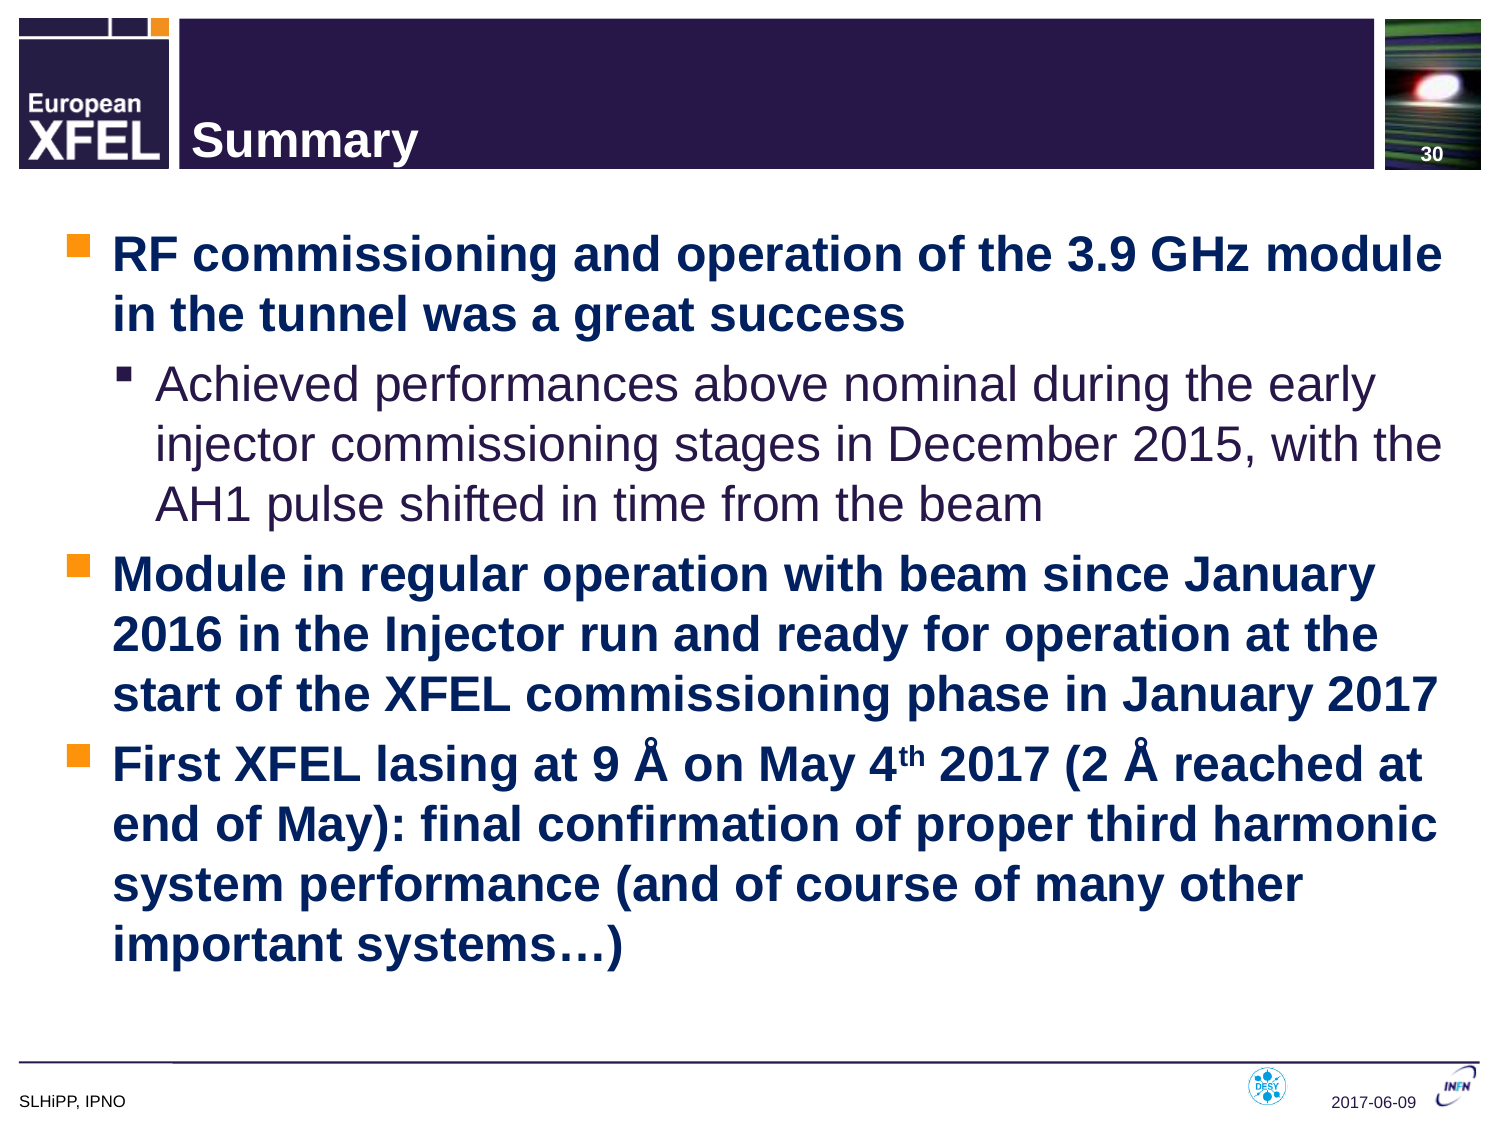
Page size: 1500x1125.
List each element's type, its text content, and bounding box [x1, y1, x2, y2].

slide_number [1162, 1067, 1417, 1112]
list RF commissioning and operation of the 3.9 GHz module in the tunnel was a great success Achieved performances above nominal during the early injector commissioning stages in December 2015, with the AH1 pulse shifted in time from the beam Module in regular operation with beam since January 2016 in the Injector run and ready for operation at the start of the XFEL commissioning phase in January 2017 First XFEL lasing at 9 Å on May 4th 2017 (2 Å reached at end of May): final confirmation of proper third harmonic system performance (and of course of many other important systems…) [19, 221, 1475, 1025]
footer SLHiPP, IPNO [19, 1067, 1075, 1111]
picture [19, 18, 169, 169]
slide_number 30 [1384, 18, 1480, 169]
picture [1432, 1062, 1480, 1110]
picture [1385, 19, 1481, 170]
title Summary [179, 88, 1375, 168]
